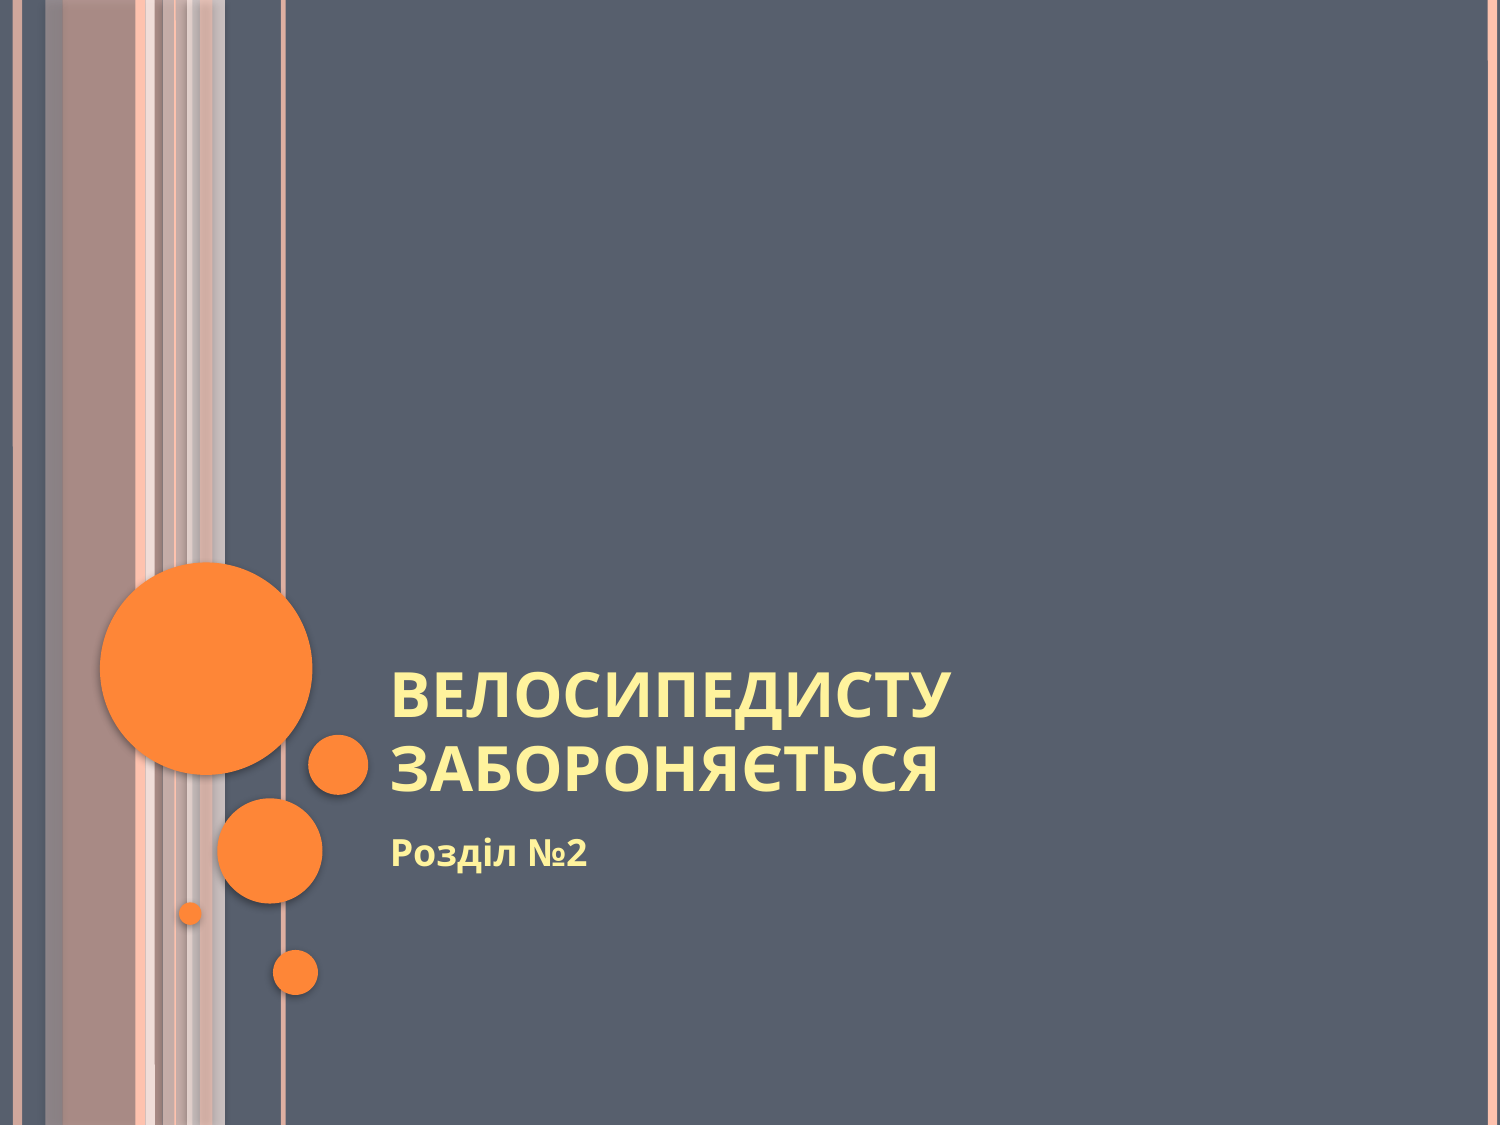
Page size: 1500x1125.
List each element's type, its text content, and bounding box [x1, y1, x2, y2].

title Велосипедисту забороняється [375, 474, 1388, 812]
list Розділ №2 [375, 821, 1388, 1047]
